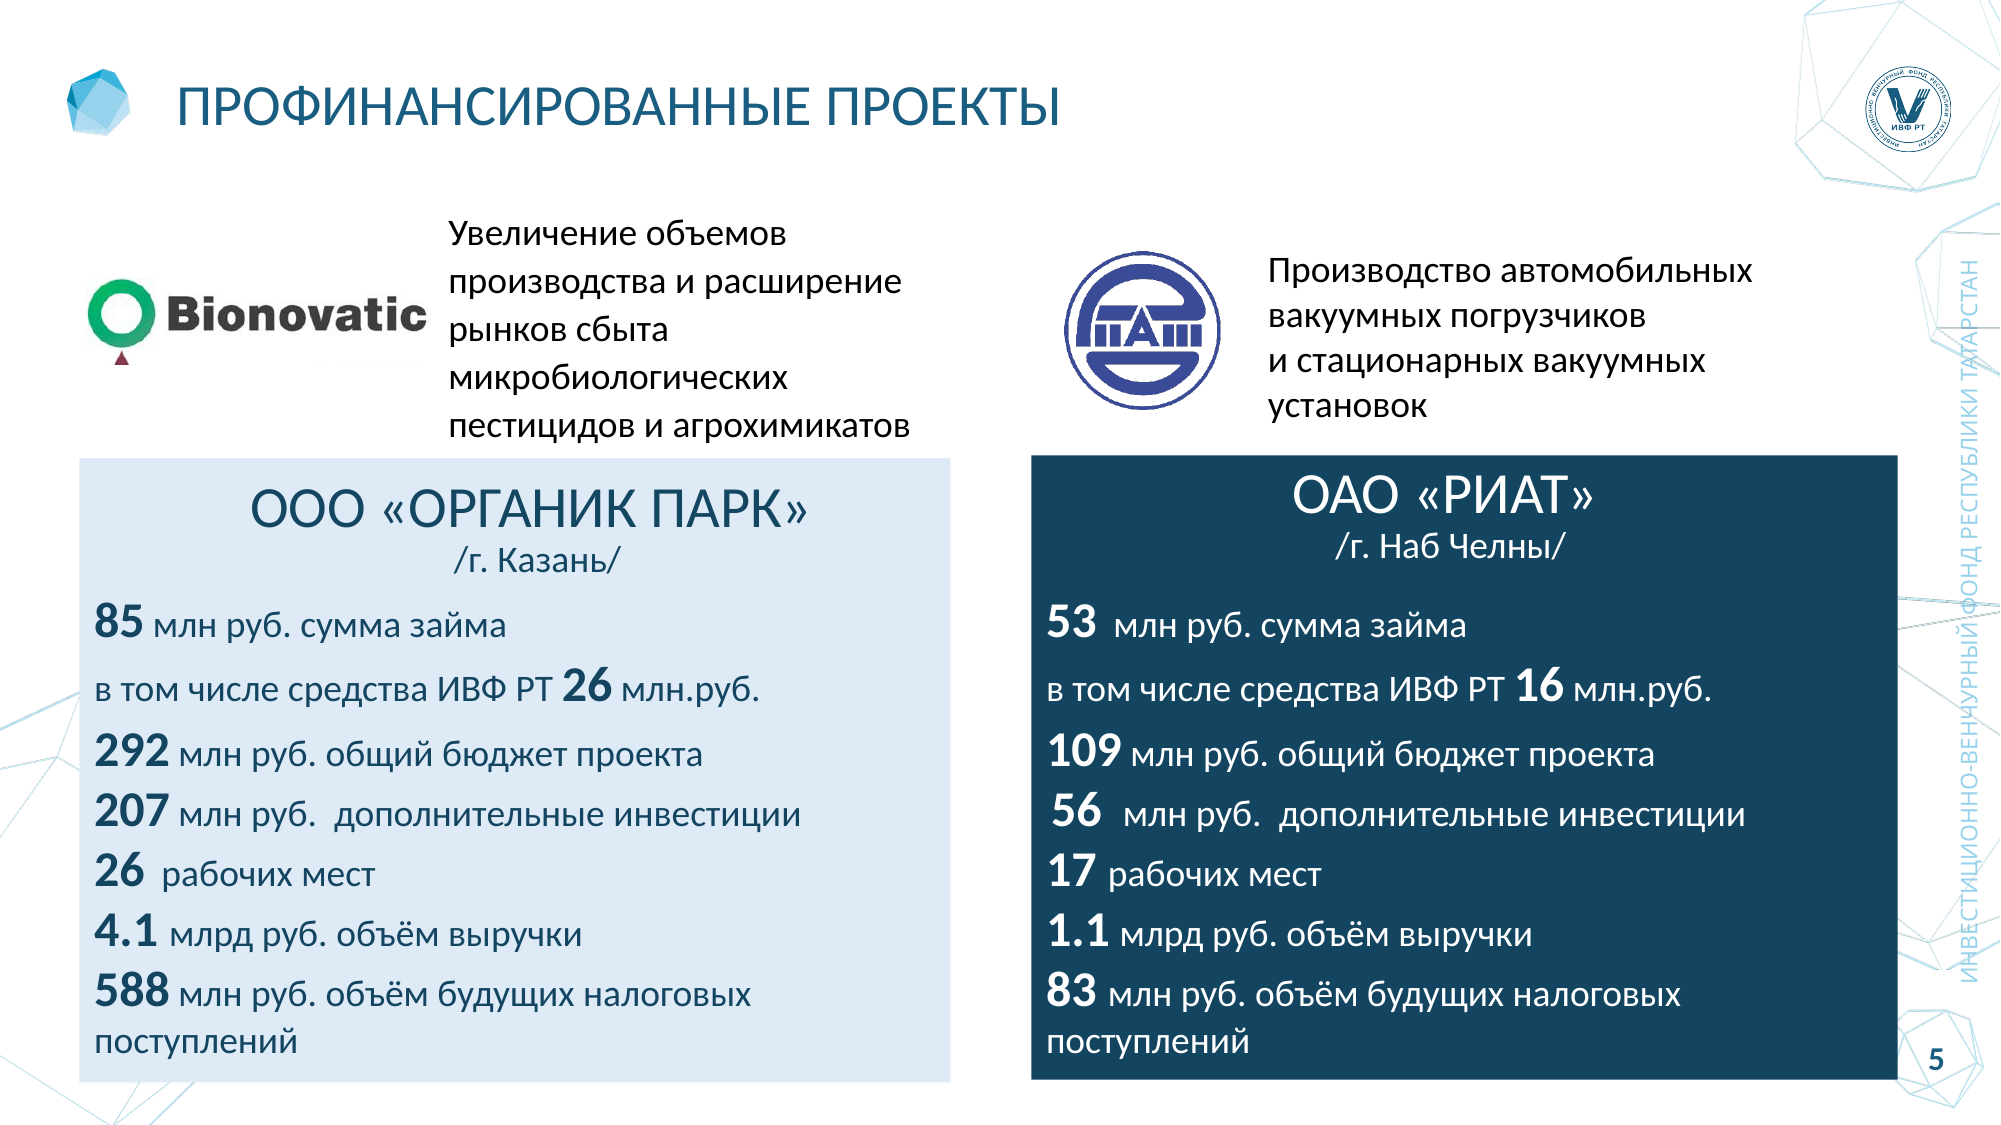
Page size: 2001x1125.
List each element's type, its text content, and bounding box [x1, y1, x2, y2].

text_box Увеличение объемов производства и расширение рынков сбыта микробиологических пестицидов и агрохимикатов [433, 197, 982, 453]
text_box 53 млн руб. сумма займа в том числе средства ИВФ РТ 16 млн.руб. 109 млн руб. общий бюджет проекта 56 млн руб. дополнительные инвестиции 17 рабочих мест 1.1 млрд руб. объём выручки 83 млн руб. объём будущих налоговых поступлений [1031, 530, 1898, 1080]
text_box Производство автомобильных вакуумных погрузчиков и стационарных вакуумных установок [1253, 238, 1871, 433]
slide_number 5 [1893, 1027, 1979, 1088]
picture [0, 0, 2001, 1125]
text_box 85 млн руб. сумма займа в том числе средства ИВФ РТ 26 млн.руб. 292 млн руб. общий бюджет проекта 207 млн руб. дополнительные инвестиции 26 рабочих мест 4.1 млрд руб. объём выручки 588 млн руб. объём будущих налоговых поступлений [78, 457, 951, 1083]
text_box ОАО «РИАТ» /г. Наб Челны/ [985, 455, 1917, 530]
text_box ООО «ОРГАНИК ПАРК» /г. Казань/ [136, 470, 939, 530]
footer ИНВЕСТИЦИОННО-ВЕНЧУРНЫЙ ФОНД РЕСПУБЛИКИ ТАТАРСТАН [1940, 217, 2000, 1028]
title ПРОФИНАНСИРОВАННЫЕ ПРОЕКТЫ [132, 54, 1894, 158]
